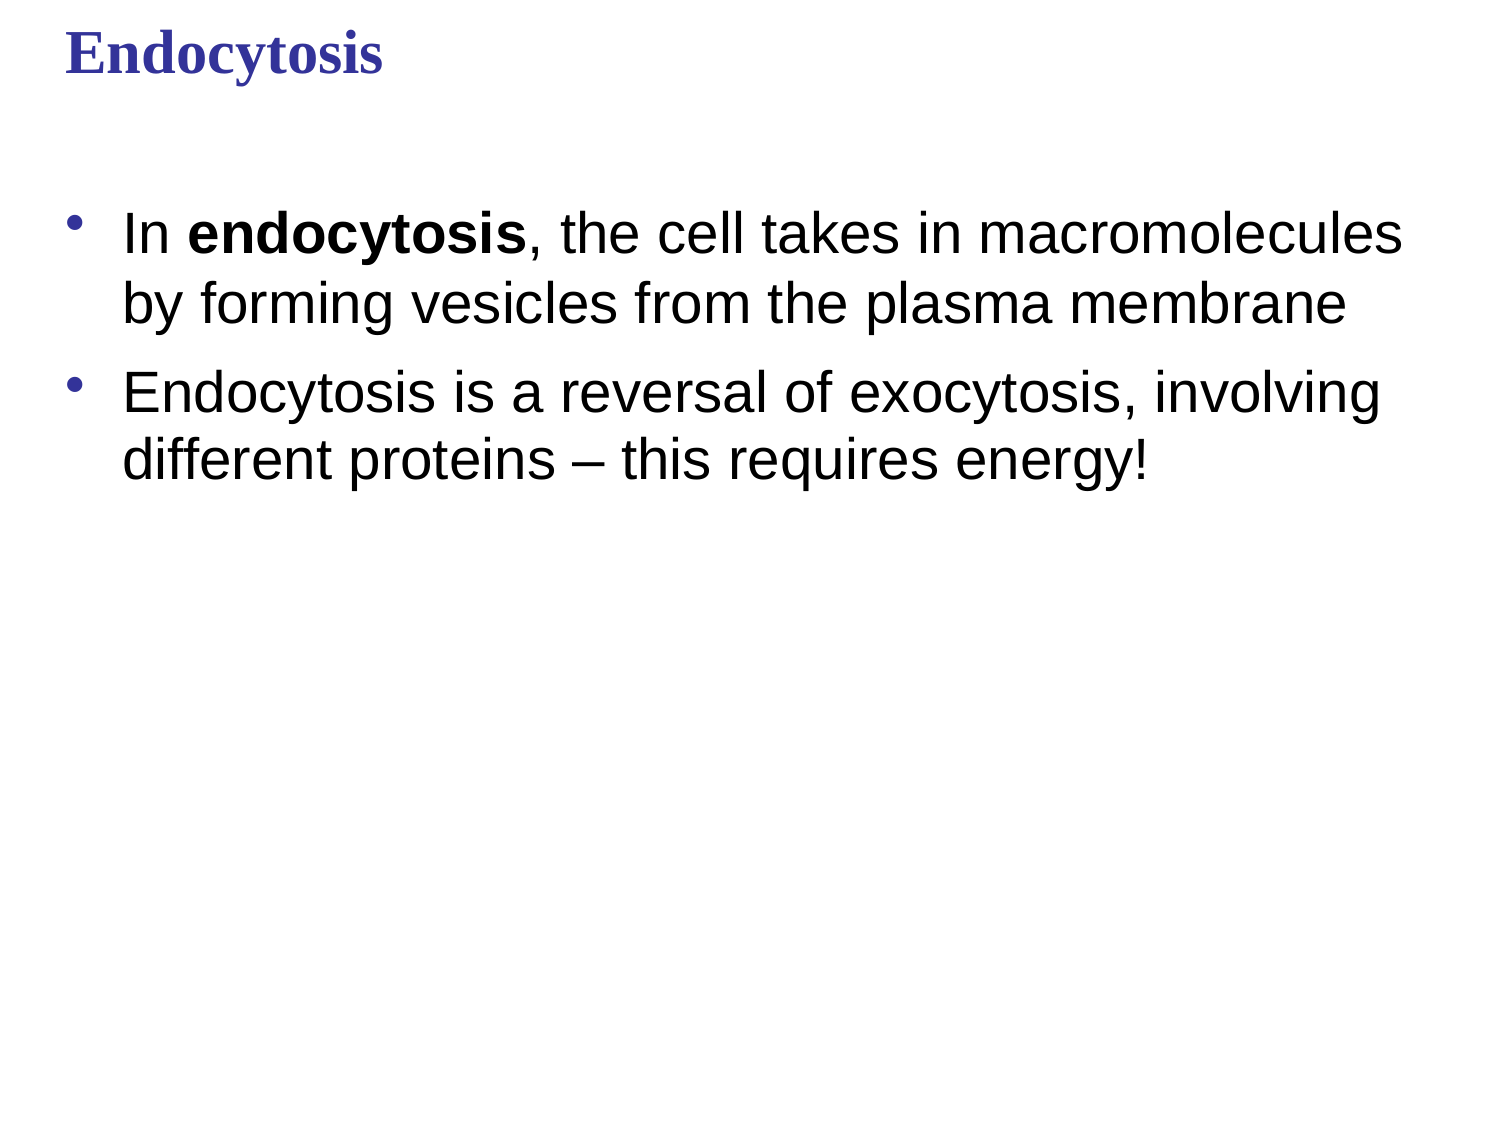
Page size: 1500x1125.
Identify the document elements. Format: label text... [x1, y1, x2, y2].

title Endocytosis [50, 12, 1450, 96]
list In endocytosis, the cell takes in macromolecules by forming vesicles from the plasma membrane Endocytosis is a reversal of exocytosis, involving different proteins – this requires energy! [50, 187, 1450, 618]
